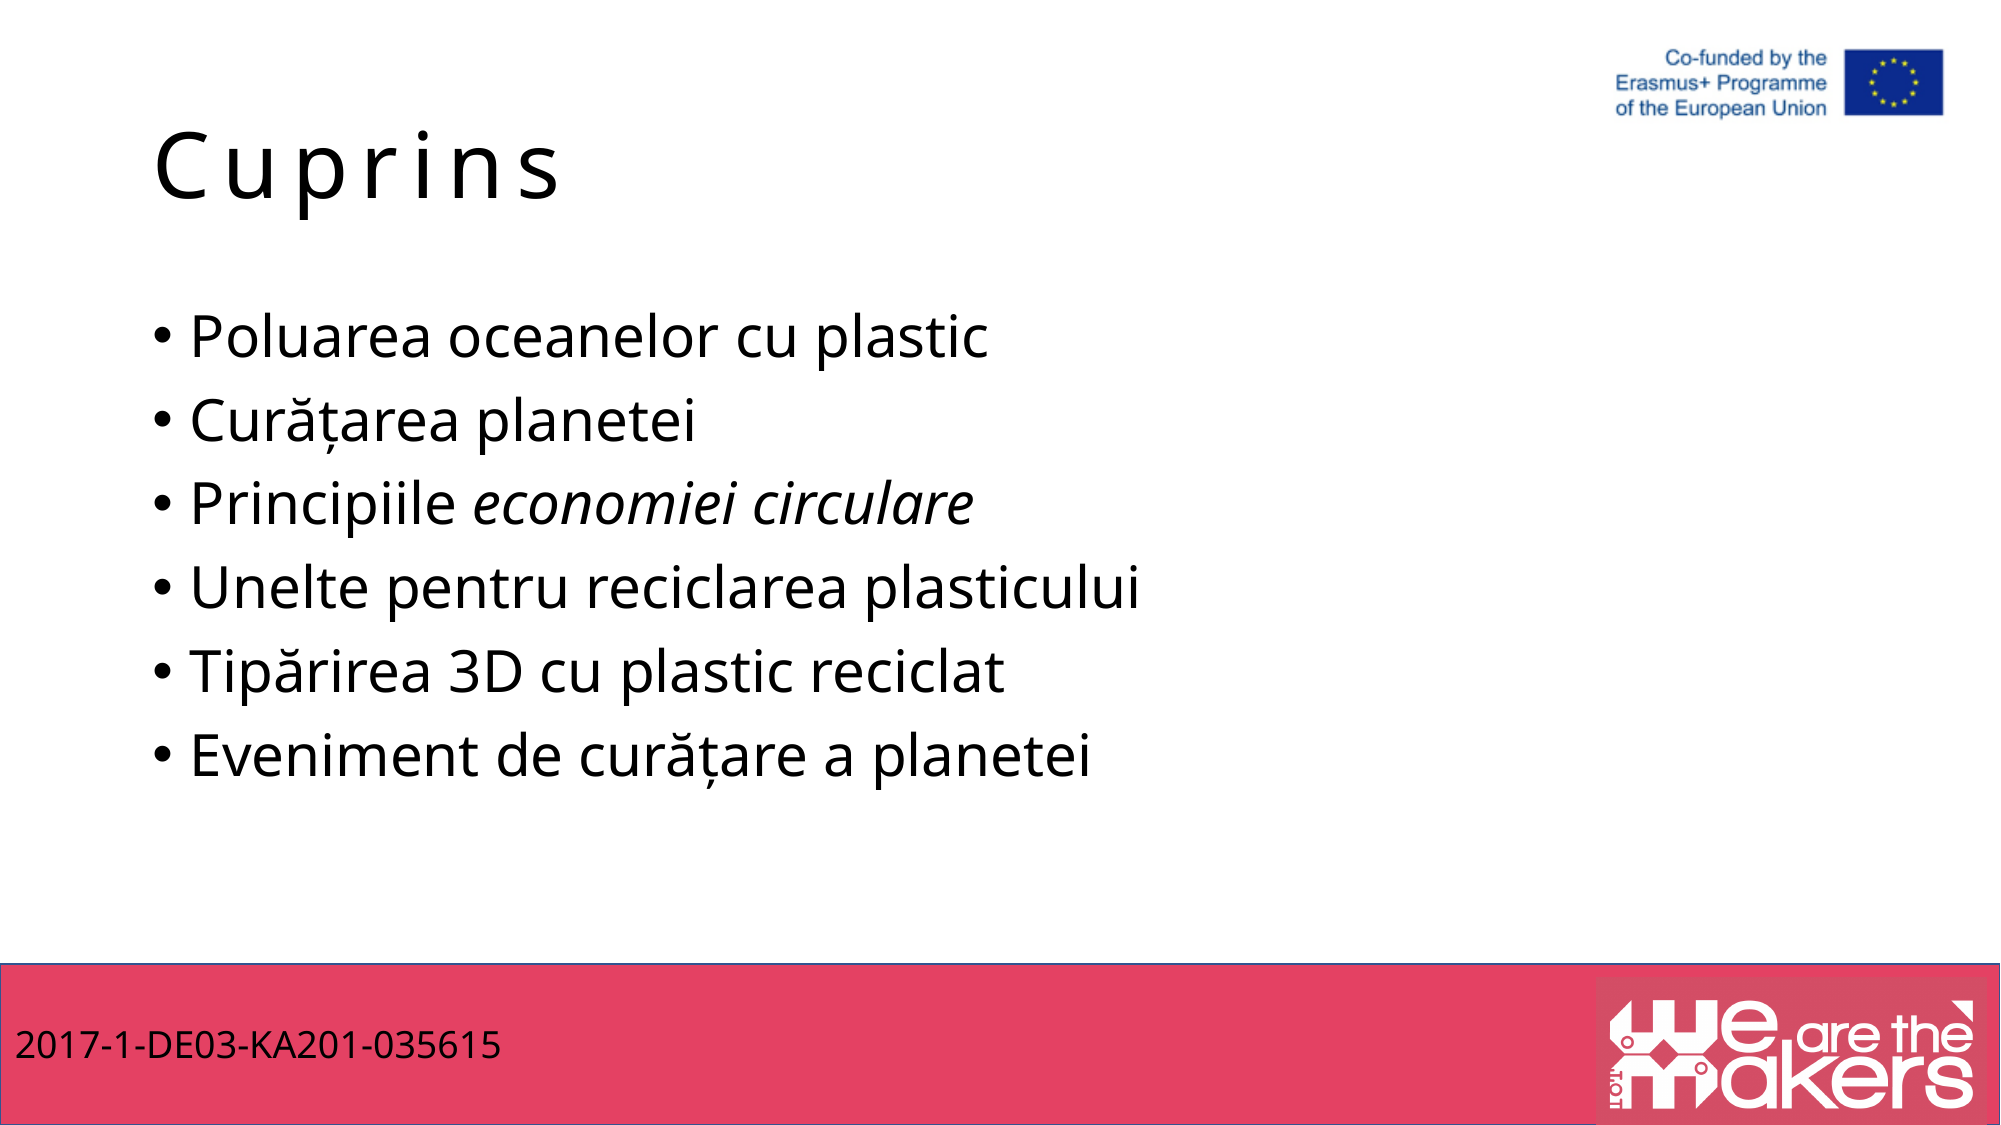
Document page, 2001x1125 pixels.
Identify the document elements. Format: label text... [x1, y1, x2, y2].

list Poluarea oceanelor cu plastic Curățarea planetei Principiile economiei circulare Unelte pentru reciclarea plasticului Tipărirea 3D cu plastic reciclat Eveniment de curățare a planetei [137, 299, 1863, 963]
text_box 2017-1-DE03-KA201-035615 [0, 1013, 581, 1074]
picture [1596, 30, 1961, 136]
text_box [500, 509, 1500, 615]
text_box [0, 963, 2000, 1125]
picture [1596, 977, 1987, 1125]
title Cuprins [137, 59, 1863, 278]
